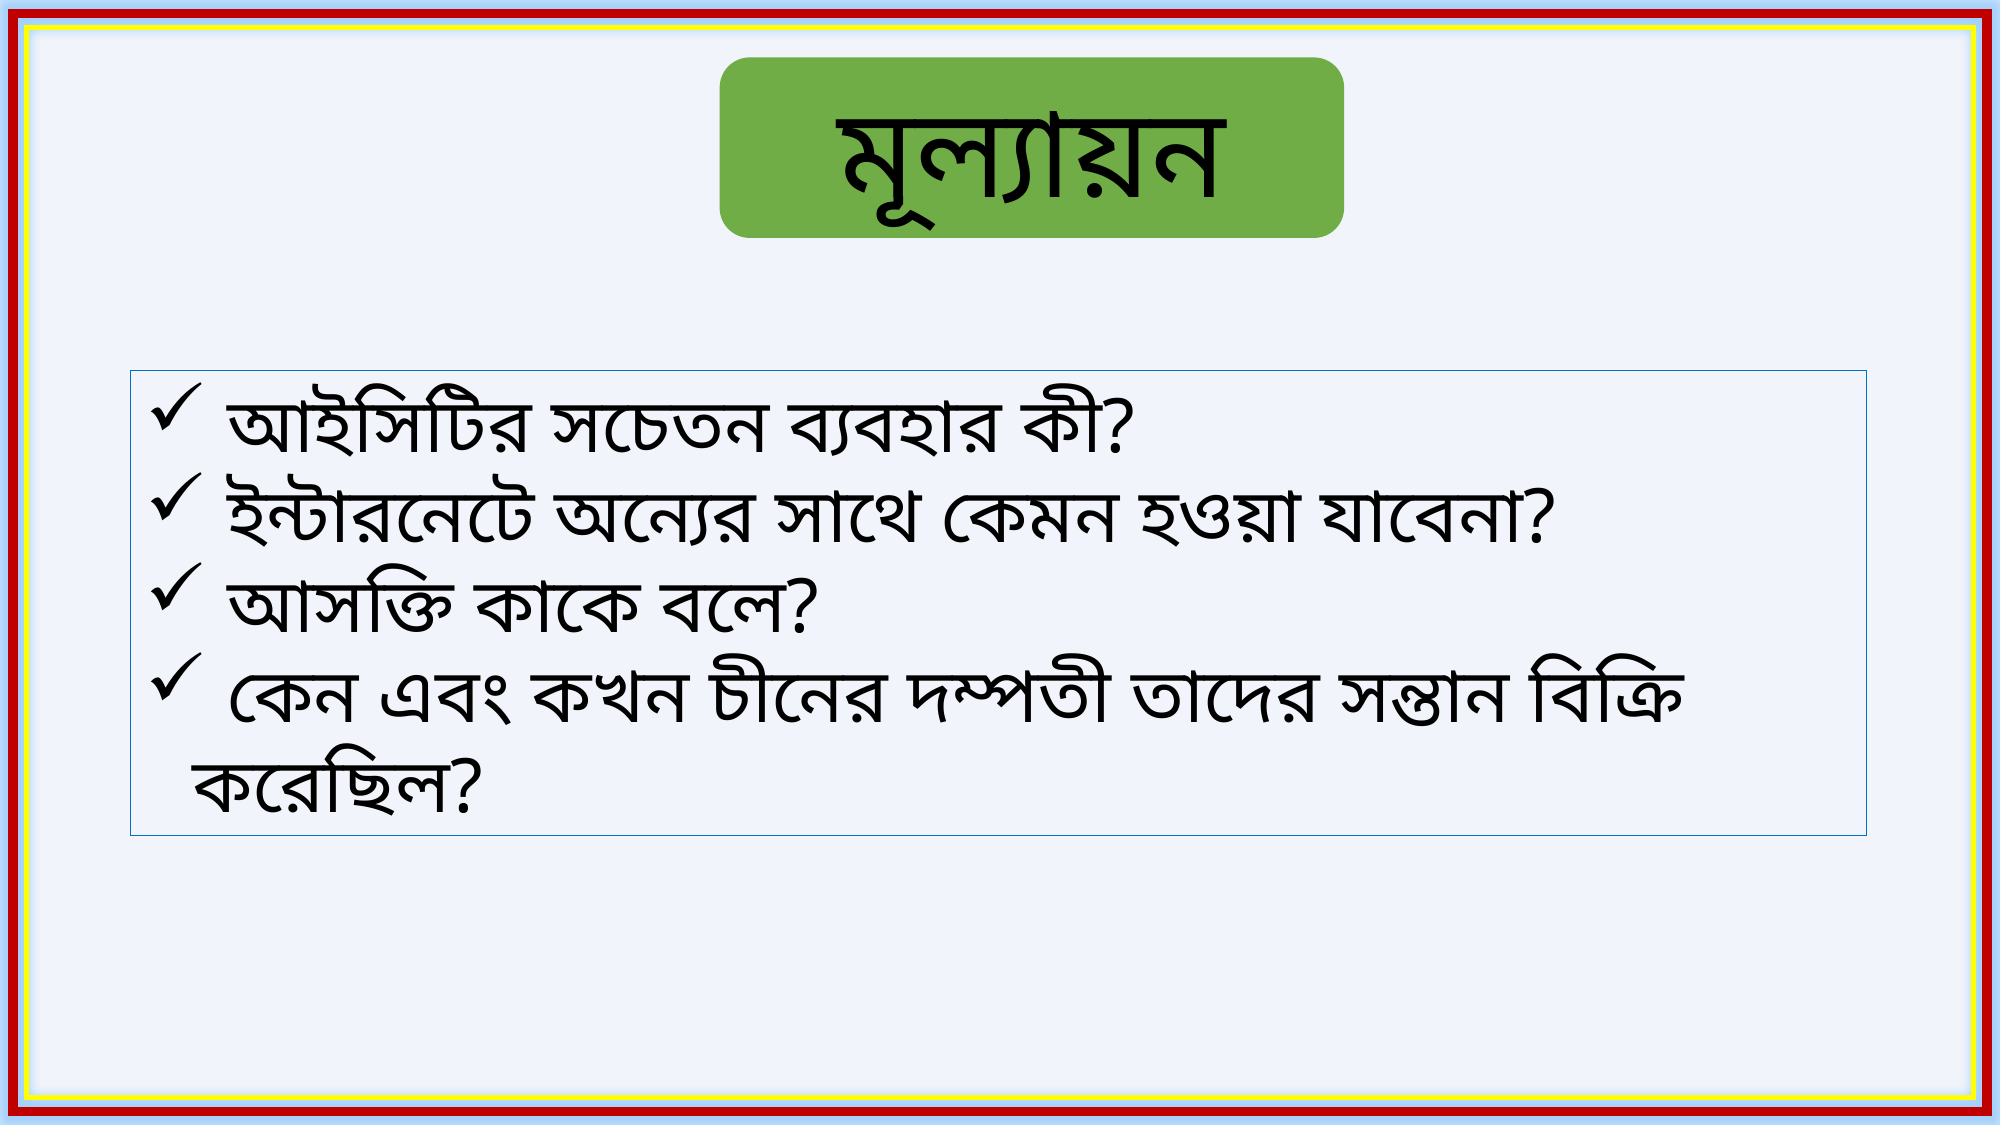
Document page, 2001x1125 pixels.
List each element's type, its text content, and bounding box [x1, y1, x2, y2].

text_box আইসিটির সচেতন ব্যবহার কী? ইন্টারনেটে অন্যের সাথে কেমন হওয়া যাবেনা? আসক্তি কাকে বলে? কেন এবং কখন চীনের দম্পতী তাদের সন্তান বিক্রি করেছিল? [130, 370, 1867, 836]
text_box মূল্যায়ন [719, 57, 1345, 238]
